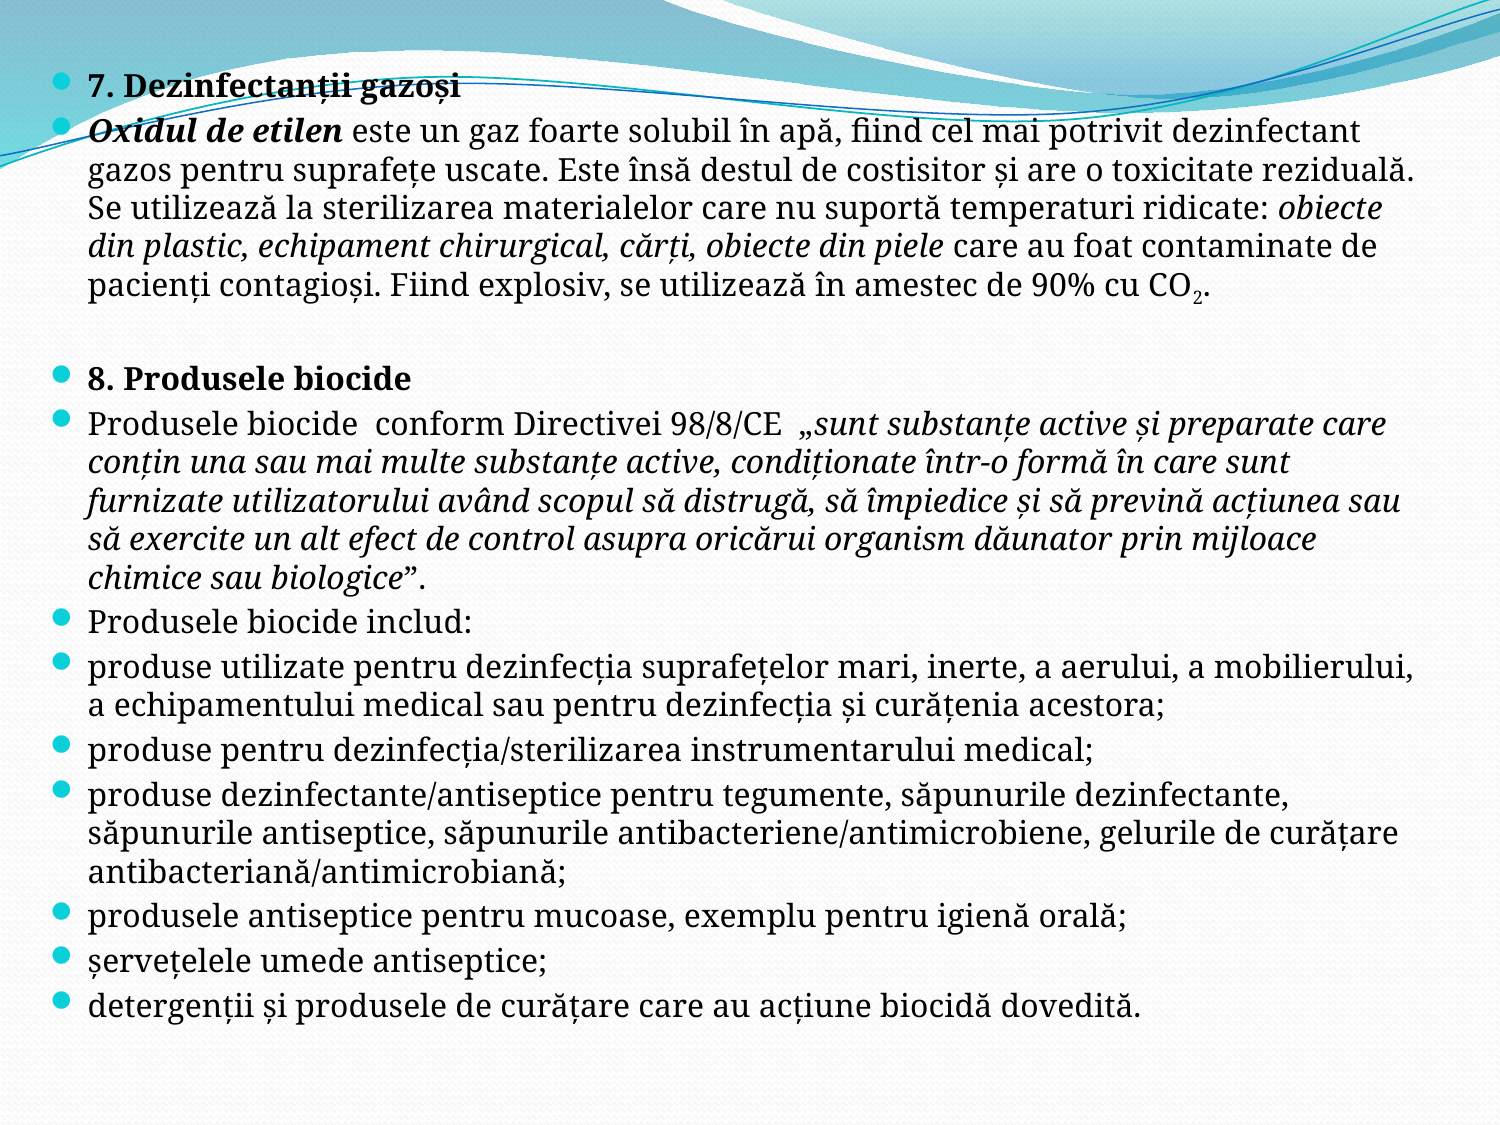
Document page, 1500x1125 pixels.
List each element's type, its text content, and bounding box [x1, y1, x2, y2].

list 7. Dezinfectanţii gazoşi Oxidul de etilen este un gaz foarte solubil în apă, fiind cel mai potrivit dezinfectant gazos pentru suprafeţe uscate. Este însă destul de costisitor şi are o toxicitate reziduală. Se utilizează la sterilizarea materialelor care nu suportă temperaturi ridicate: obiecte din plastic, echipament chirurgical, cărţi, obiecte din piele care au foat contaminate de pacienţi contagioşi. Fiind explosiv, se utilizează în amestec de 90% cu CO2. 8. Produsele biocide Produsele biocide conform Directivei 98/8/CE „sunt substanţe active şi preparate care conţin una sau mai multe substanţe active, condiţionate într-o formă în care sunt furnizate utilizatorului având scopul să distrugă, să împiedice şi să prevină acţiunea sau să exercite un alt efect de control asupra oricărui organism dăunator prin mijloace chimice sau biologice”. Produsele biocide includ: produse utilizate pentru dezinfecţia suprafeţelor mari, inerte, a aerului, a mobilierului, a echipamentului medical sau pentru dezinfecţia şi curăţenia acestora; produse pentru dezinfecţia/sterilizarea instrumentarului medical; produse dezinfectante/antiseptice pentru tegumente, săpunurile dezinfectante, săpunurile antiseptice, săpunurile antibacteriene/antimicrobiene, gelurile de curăţare antibacteriană/antimicrobiană; produsele antiseptice pentru mucoase, exemplu pentru igienă orală; şerveţelele umede antiseptice; detergenţii şi produsele de curăţare care au acţiune biocidă dovedită. [35, 58, 1442, 1079]
